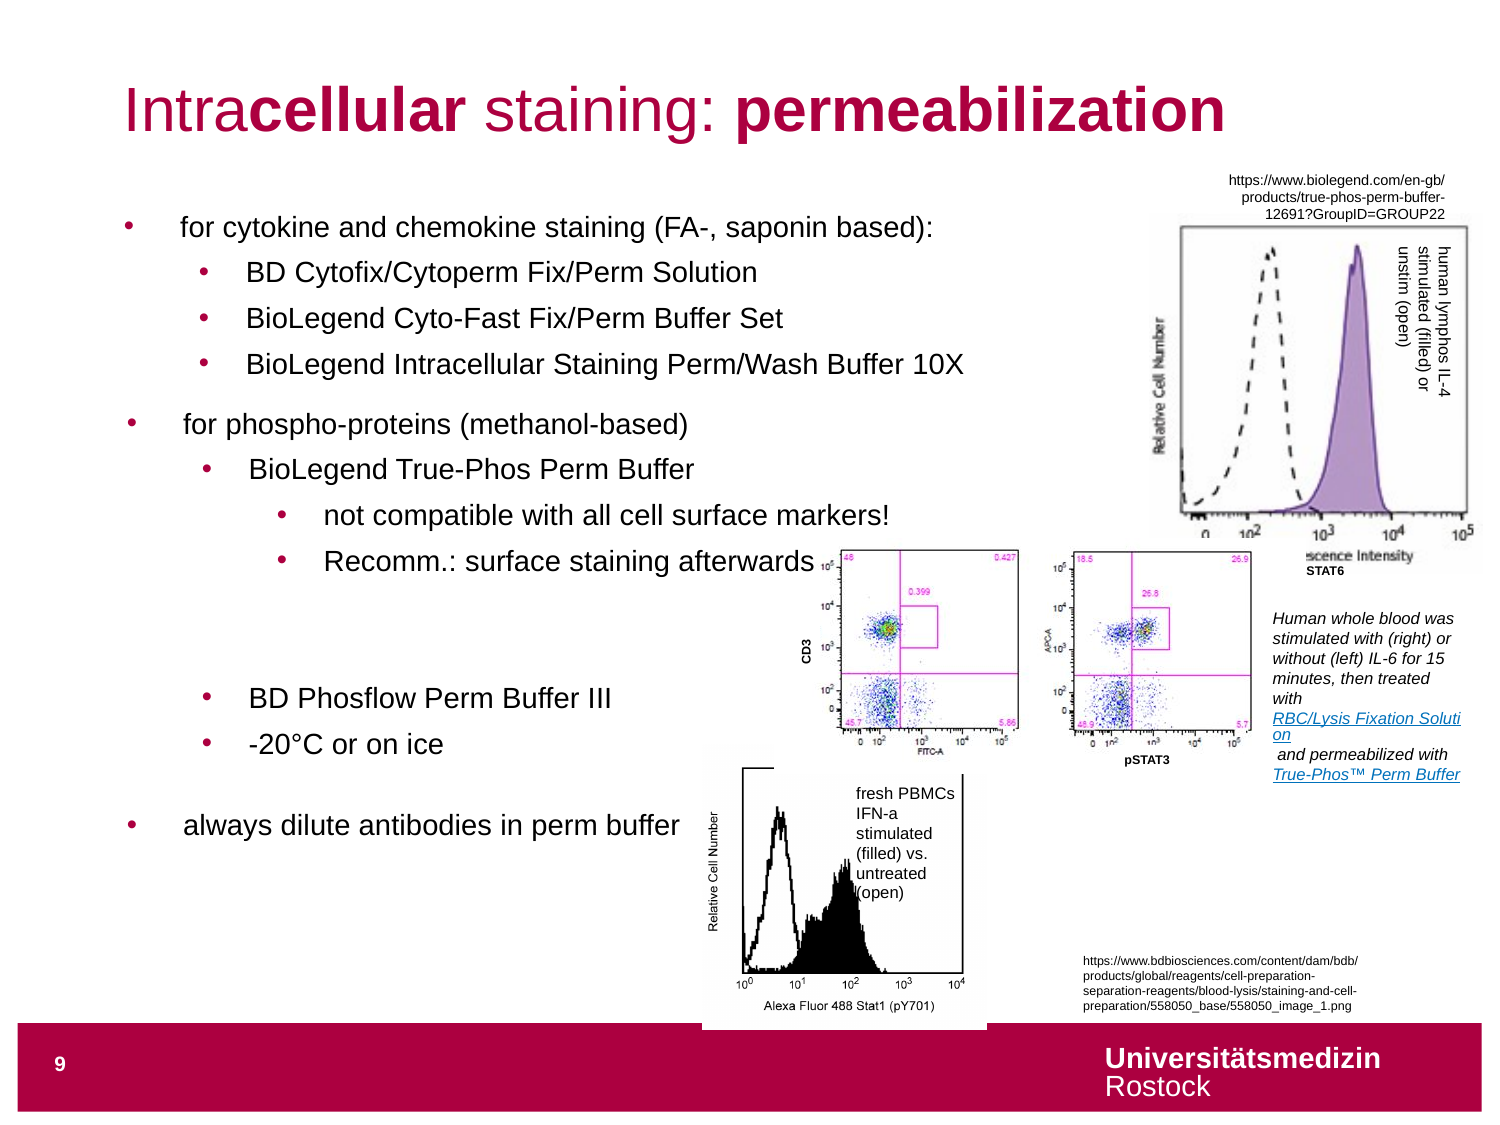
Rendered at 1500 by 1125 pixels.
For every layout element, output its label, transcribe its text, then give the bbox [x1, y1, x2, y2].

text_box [774, 538, 1478, 778]
list for cytokine and chemokine staining (FA-, saponin based): BD Cytofix/Cytoperm Fix/Perm Solution BioLegend Cyto-Fast Fix/Perm Buffer Set BioLegend Intracellular Staining Perm/Wash Buffer 10X [123, 330, 1144, 398]
text_box for phospho-proteins (methanol-based) BioLegend True-Phos Perm Buffer not compatible with all cell surface markers! Recomm.: surface staining afterwards BD Phosflow Perm Buffer III -20°C or on ice always dilute antibodies in perm buffer [112, 397, 1128, 849]
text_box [702, 744, 987, 1031]
text_box https://www.bdbiosciences.com/content/dam/bdb/products/global/reagents/cell-preparation-separation-reagents/blood-lysis/staining-and-cell-preparation/558050_base/558050_image_1.png [1068, 945, 1388, 1020]
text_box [1149, 162, 1483, 587]
title Intracellular staining: permeabilization [123, 70, 1388, 142]
text_box [123, 208, 1144, 330]
text_box 9 [39, 1043, 77, 1091]
